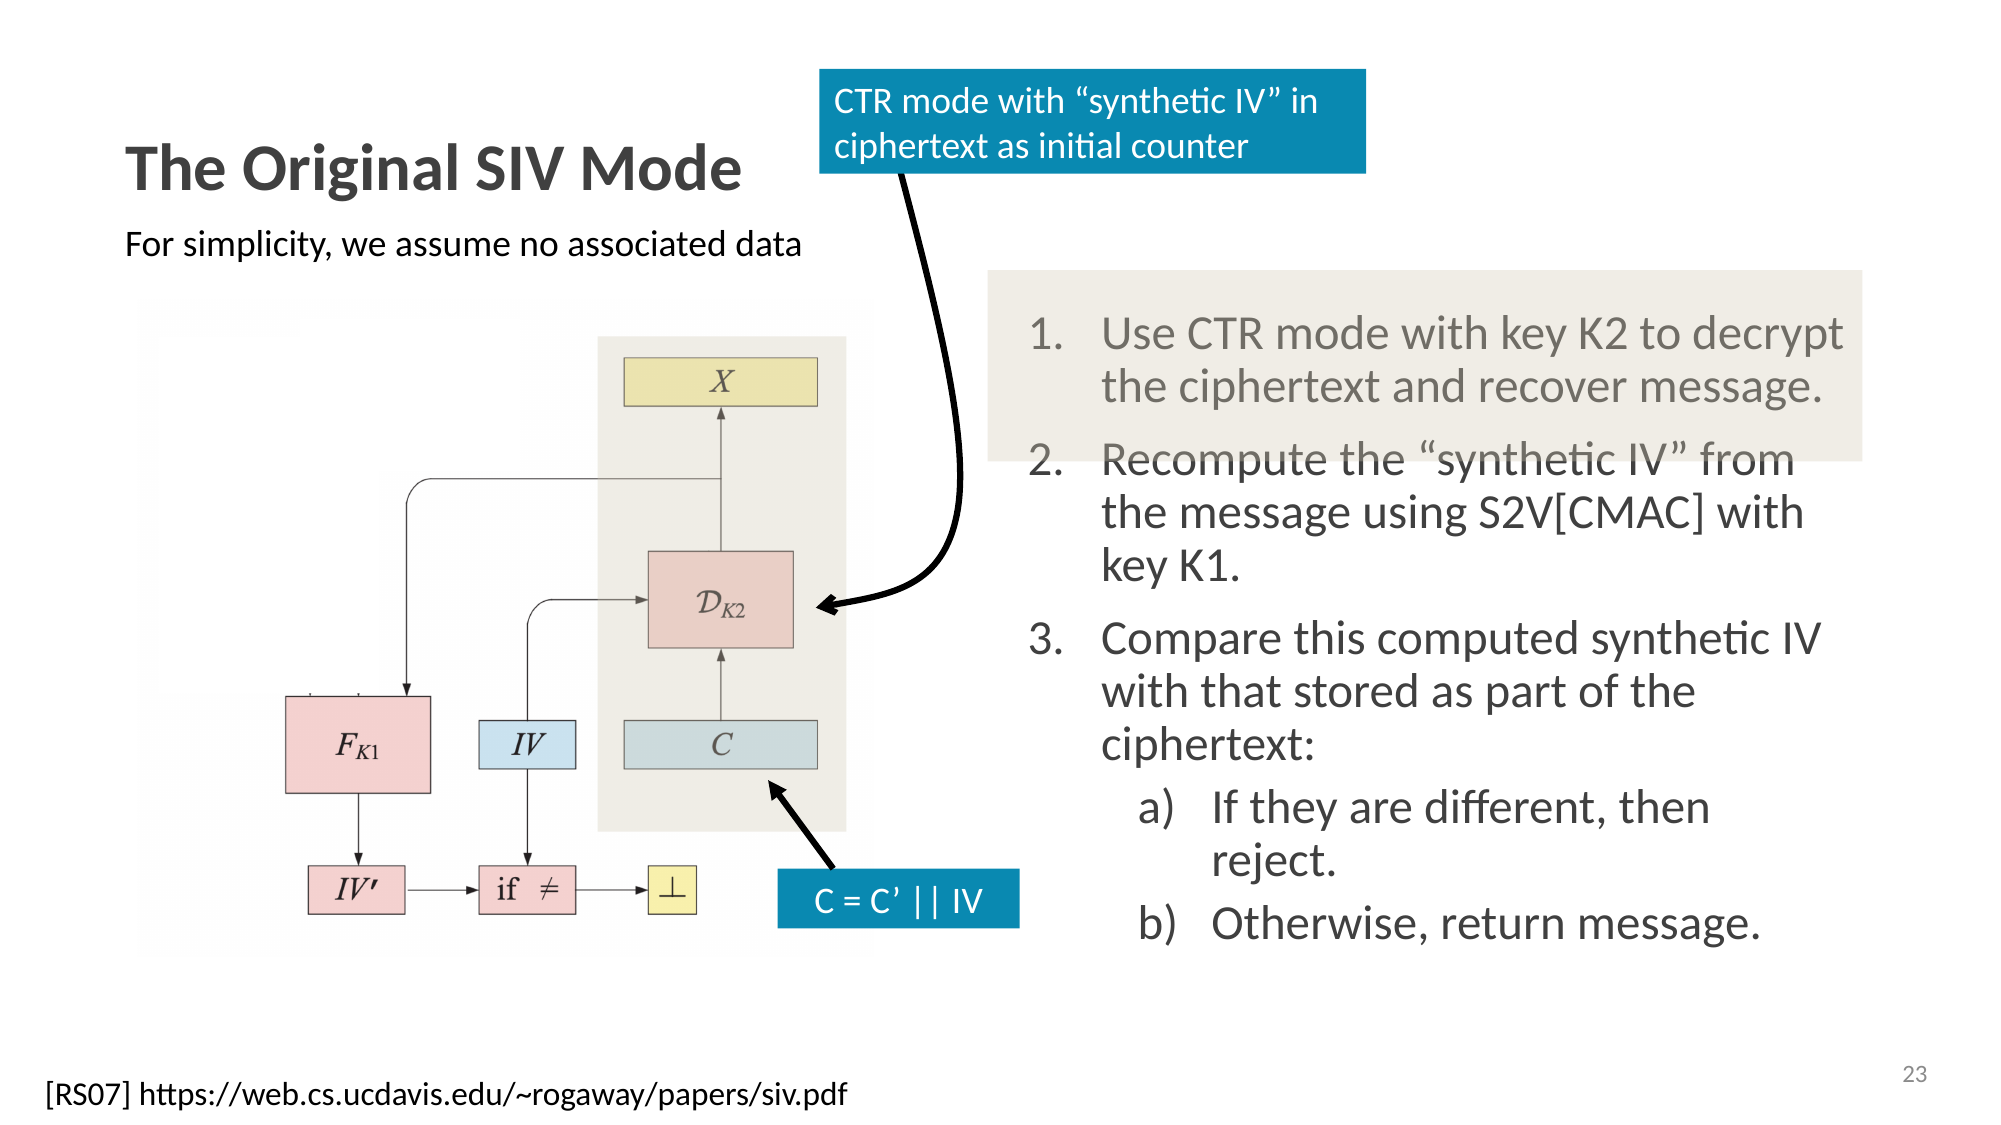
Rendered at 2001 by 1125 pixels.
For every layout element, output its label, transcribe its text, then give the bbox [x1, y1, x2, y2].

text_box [768, 780, 834, 869]
slide_number 23 [1492, 1042, 1943, 1103]
text_box [RS07] https://web.cs.ucdavis.edu/~rogaway/papers/siv.pdf [29, 1064, 982, 1120]
text_box CTR mode with “synthetic IV” in ciphertext as initial counter [819, 68, 1367, 174]
title The Original SIV Mode [110, 59, 1890, 278]
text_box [137, 299, 874, 957]
text_box C = C’ || IV [874, 868, 1020, 929]
list Use CTR mode with key K2 to decrypt the ciphertext and recover message. Recompute the “synthetic IV” from the message using S2V[CMAC] with key K1. Compare this computed synthetic IV with that stored as part of the ciphertext: If they are different, then reject. Otherwise, return message. [1012, 462, 1863, 1014]
text_box [986, 269, 1864, 462]
text_box [874, 174, 962, 598]
text_box For simplicity, we assume no associated data [110, 211, 847, 272]
